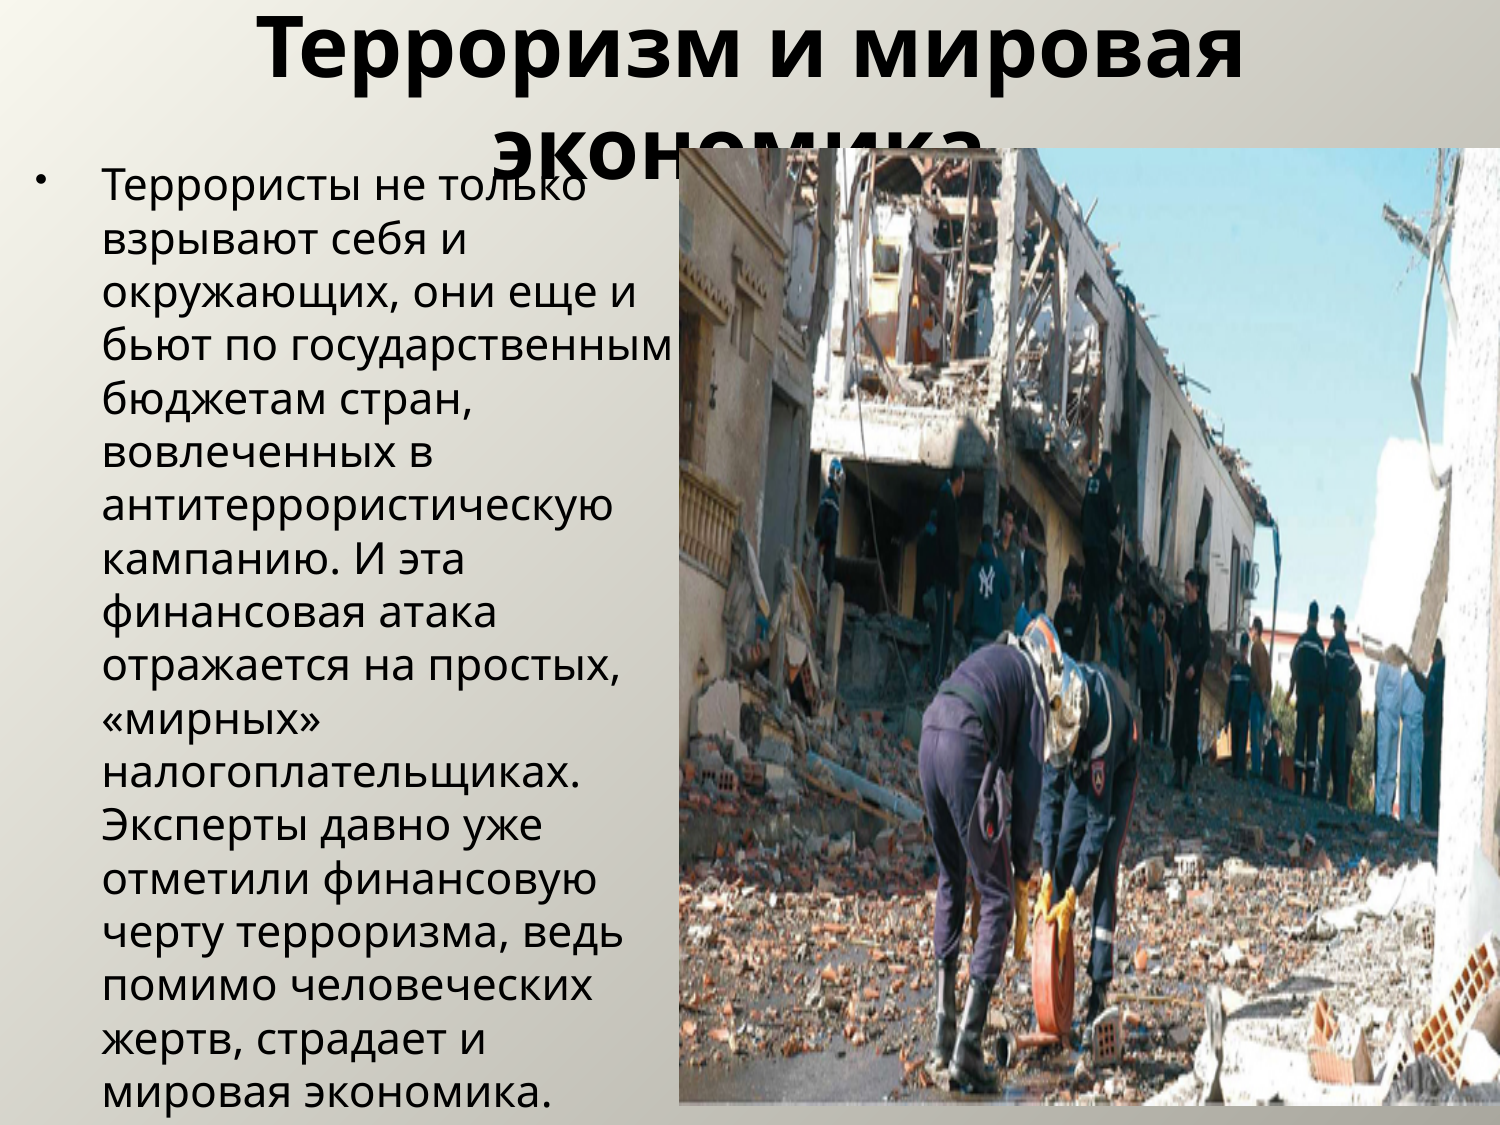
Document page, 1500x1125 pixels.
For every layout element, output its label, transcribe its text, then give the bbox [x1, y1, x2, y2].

picture [678, 148, 1500, 1107]
list Террористы не только взрывают себя и окружающих, они еще и бьют по государственным бюджетам стран, вовлеченных в антитеррористическую кампанию. И эта финансовая атака отражается на простых, «мирных» налогоплательщиках. Эксперты давно уже отметили финансовую черту терроризма, ведь помимо человеческих жертв, страдает и мировая экономика. [0, 149, 689, 1125]
title Терроризм и мировая экономика. [76, 0, 1427, 149]
